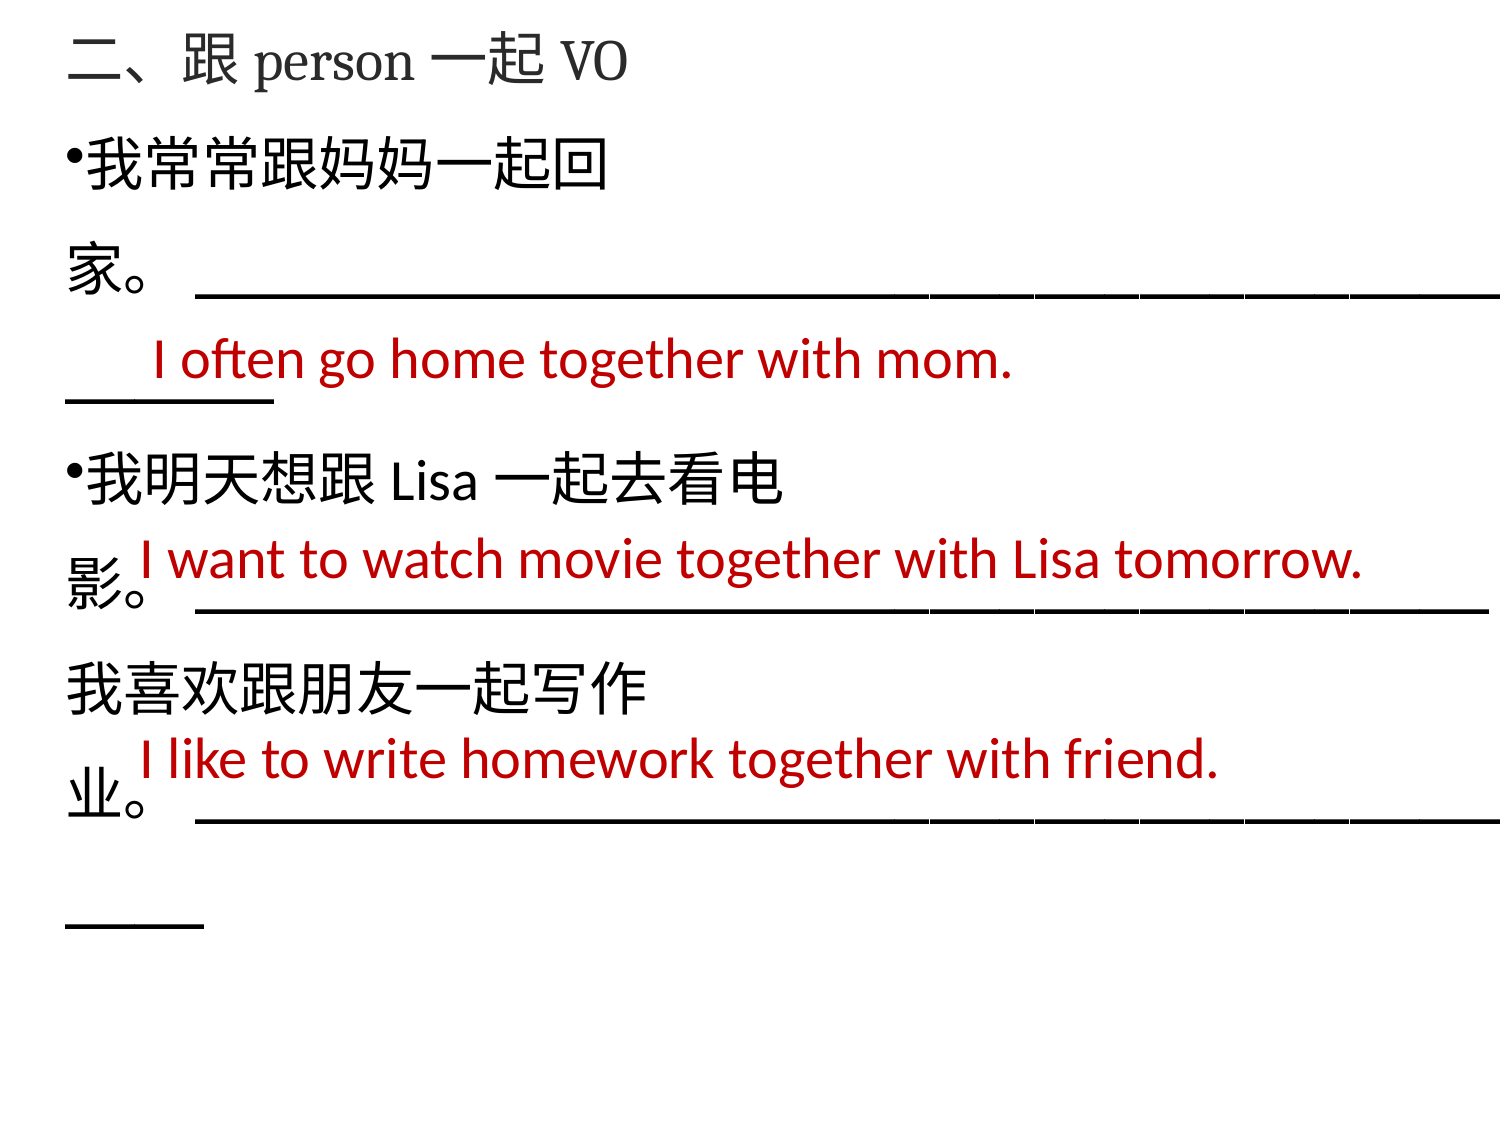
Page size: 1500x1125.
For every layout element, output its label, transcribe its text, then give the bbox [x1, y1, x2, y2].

text_box I want to watch movie together with Lisa tomorrow. [124, 512, 1413, 598]
text_box 二、跟person一起VO 我常常跟妈妈一起回家。____________________________________________ 我明天想跟Lisa一起去看电影。_____________________________________ 我喜欢跟朋友一起写作业。__________________________________________ [49, 0, 1500, 940]
text_box I often go home together with mom. [137, 312, 1163, 398]
text_box I like to write homework together with friend. [124, 712, 1338, 798]
